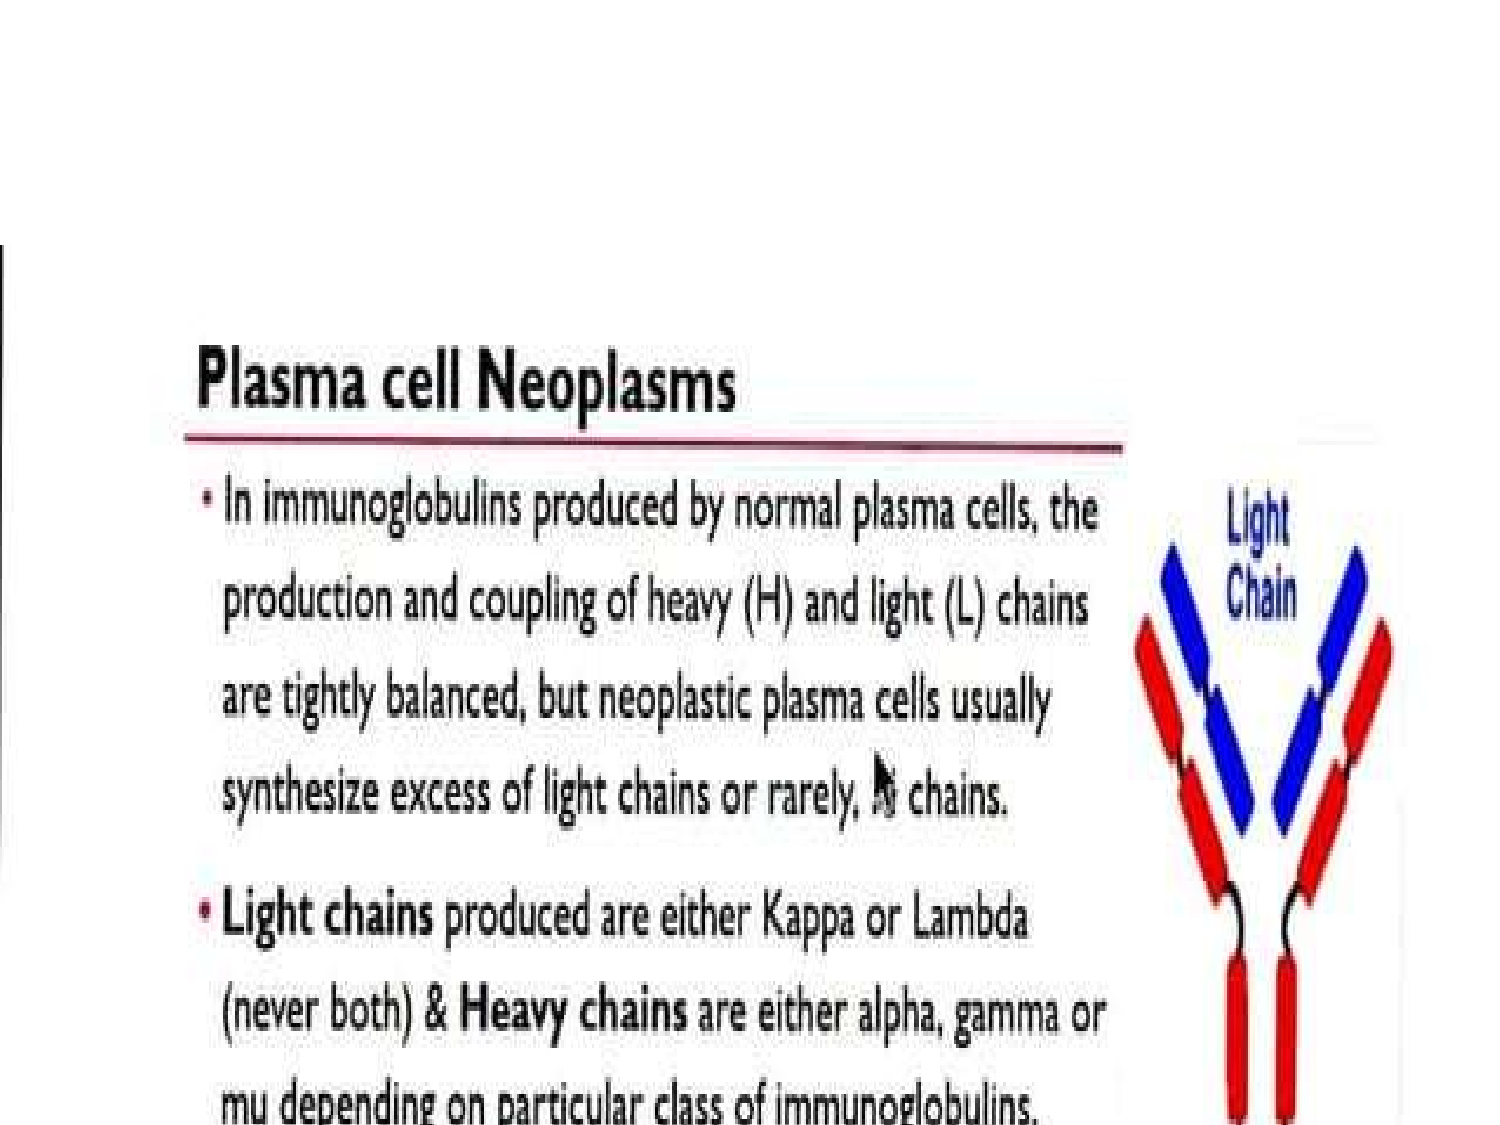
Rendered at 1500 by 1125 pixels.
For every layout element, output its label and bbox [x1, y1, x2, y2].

picture [0, 245, 1500, 1125]
